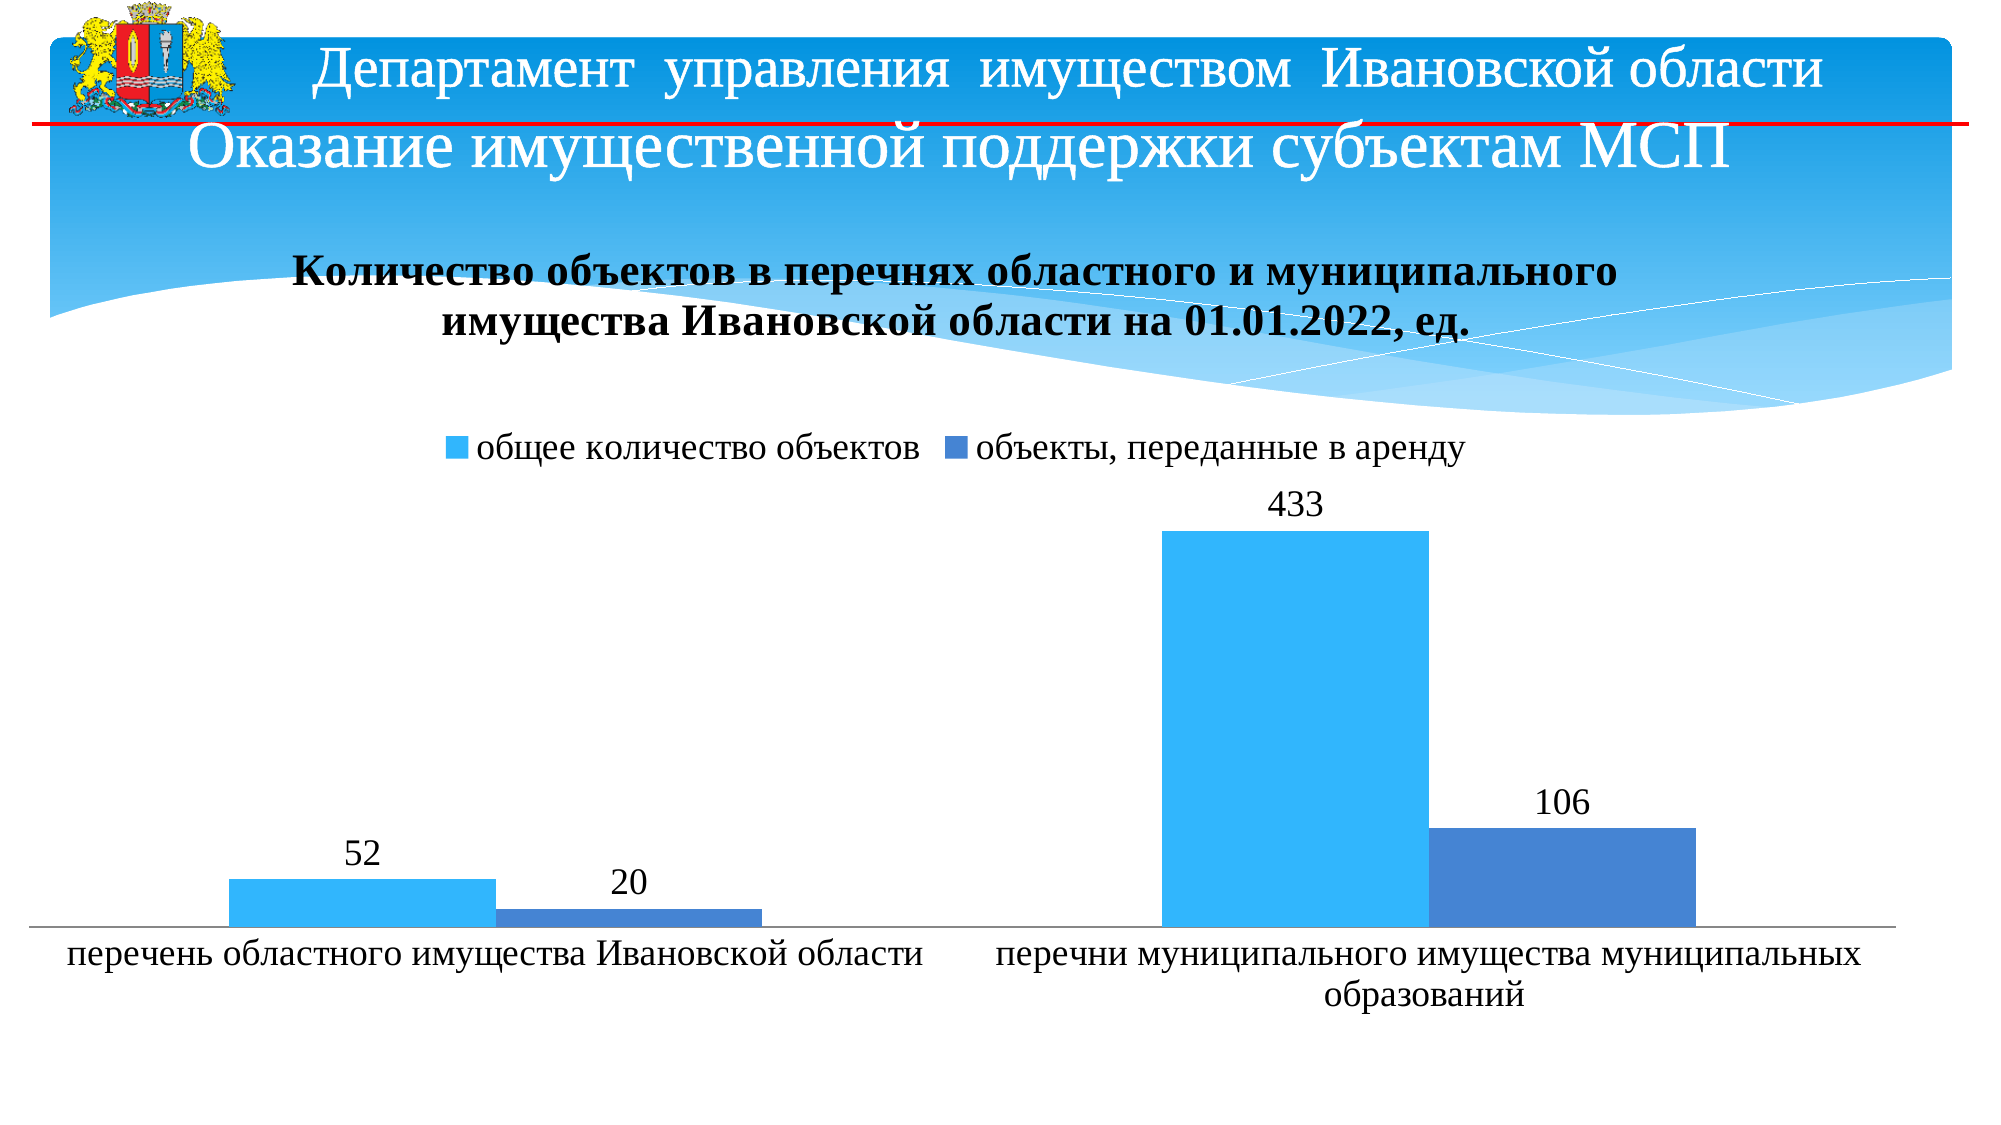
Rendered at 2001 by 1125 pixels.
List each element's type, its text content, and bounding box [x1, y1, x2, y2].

chart [0, 206, 1913, 1071]
title Оказание имущественной поддержки субъектам МСП [0, 87, 1931, 194]
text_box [31, 1, 1969, 125]
